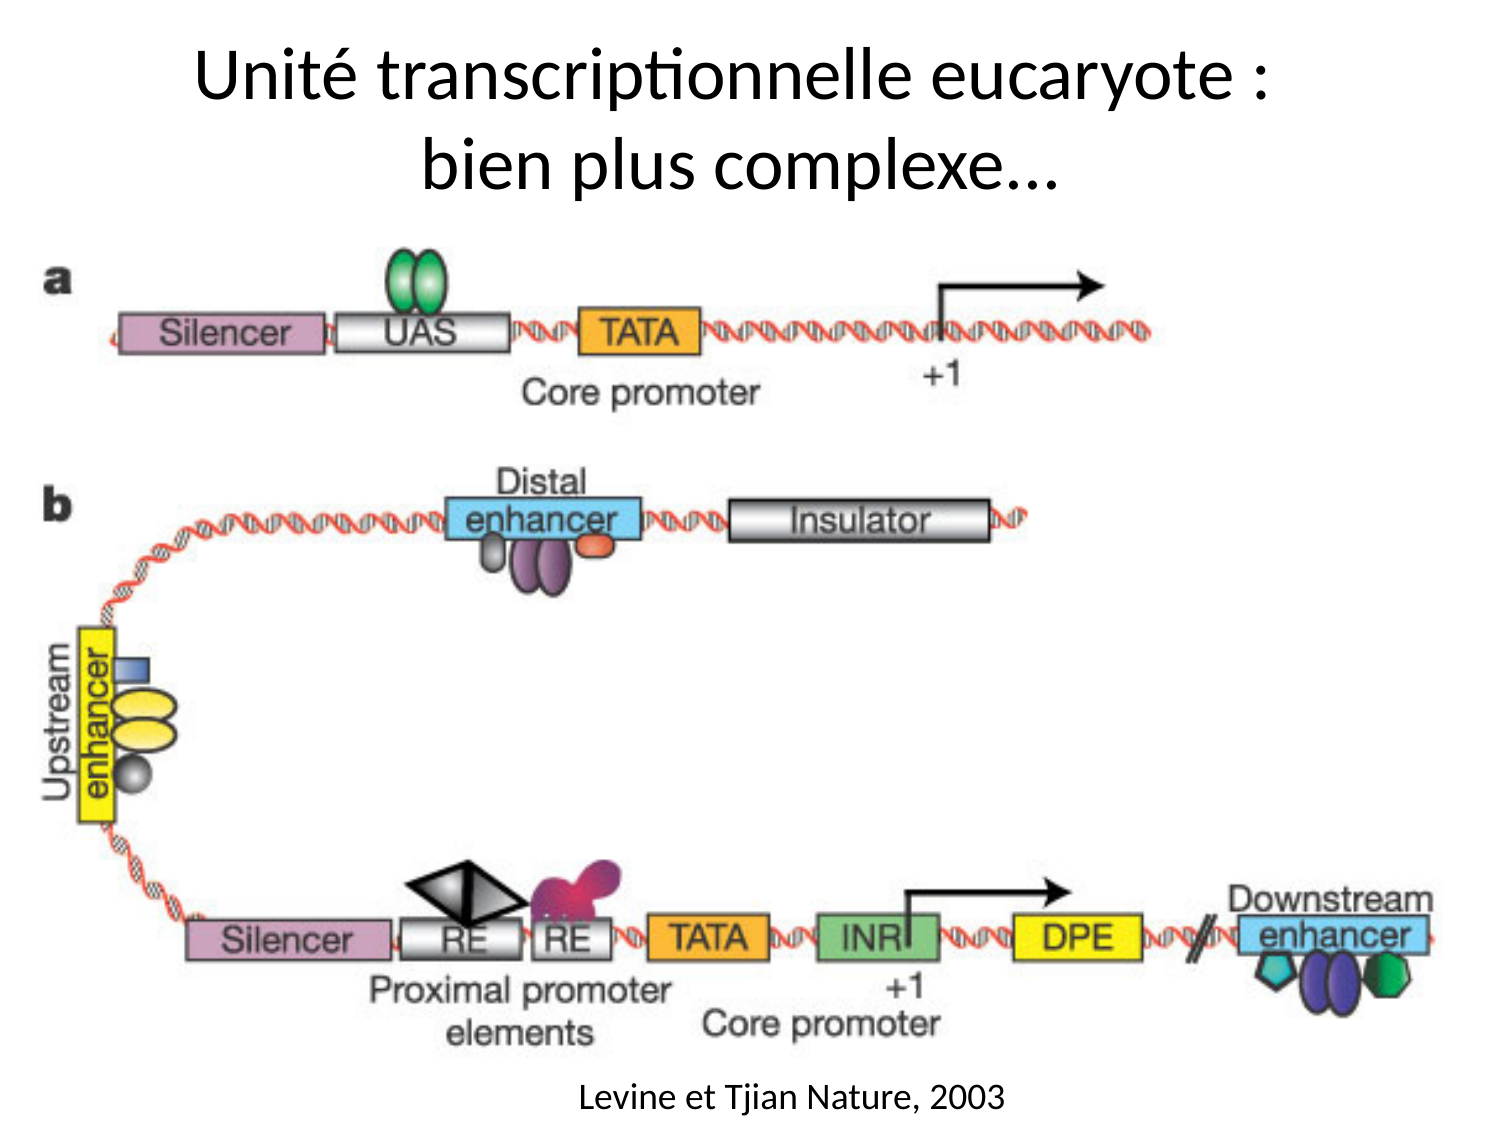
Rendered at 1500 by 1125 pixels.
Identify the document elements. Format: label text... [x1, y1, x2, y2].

picture [0, 208, 1483, 1125]
title Unité transcriptionnelle eucaryote : bien plus complexe... [66, 20, 1417, 206]
